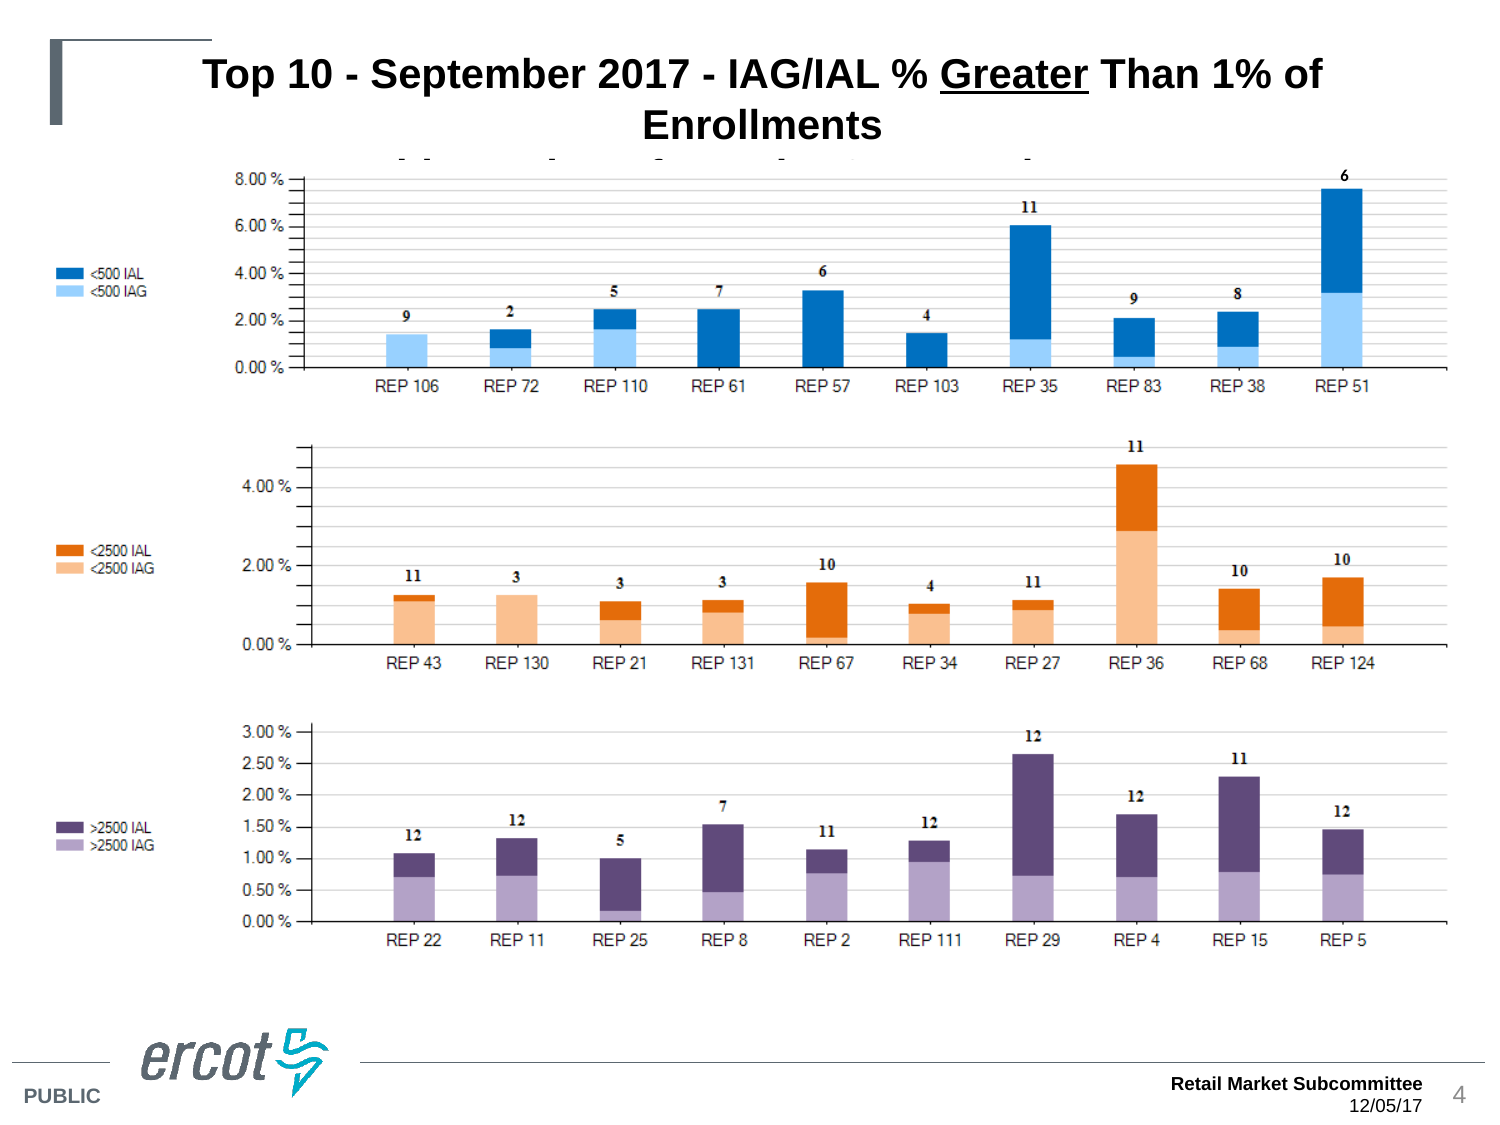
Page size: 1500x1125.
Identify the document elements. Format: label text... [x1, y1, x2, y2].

picture [0, 160, 1500, 411]
slide_number 4 [1438, 1076, 1475, 1112]
picture [0, 437, 1500, 688]
title Top 10 - September 2017 - IAG/IAL % Greater Than 1% of Enrollments With number of months Greater Than 1% [62, 39, 1463, 144]
text_box Retail Market Subcommittee 12/05/17 [1124, 1064, 1438, 1125]
picture [0, 714, 1500, 965]
picture [137, 1024, 332, 1100]
